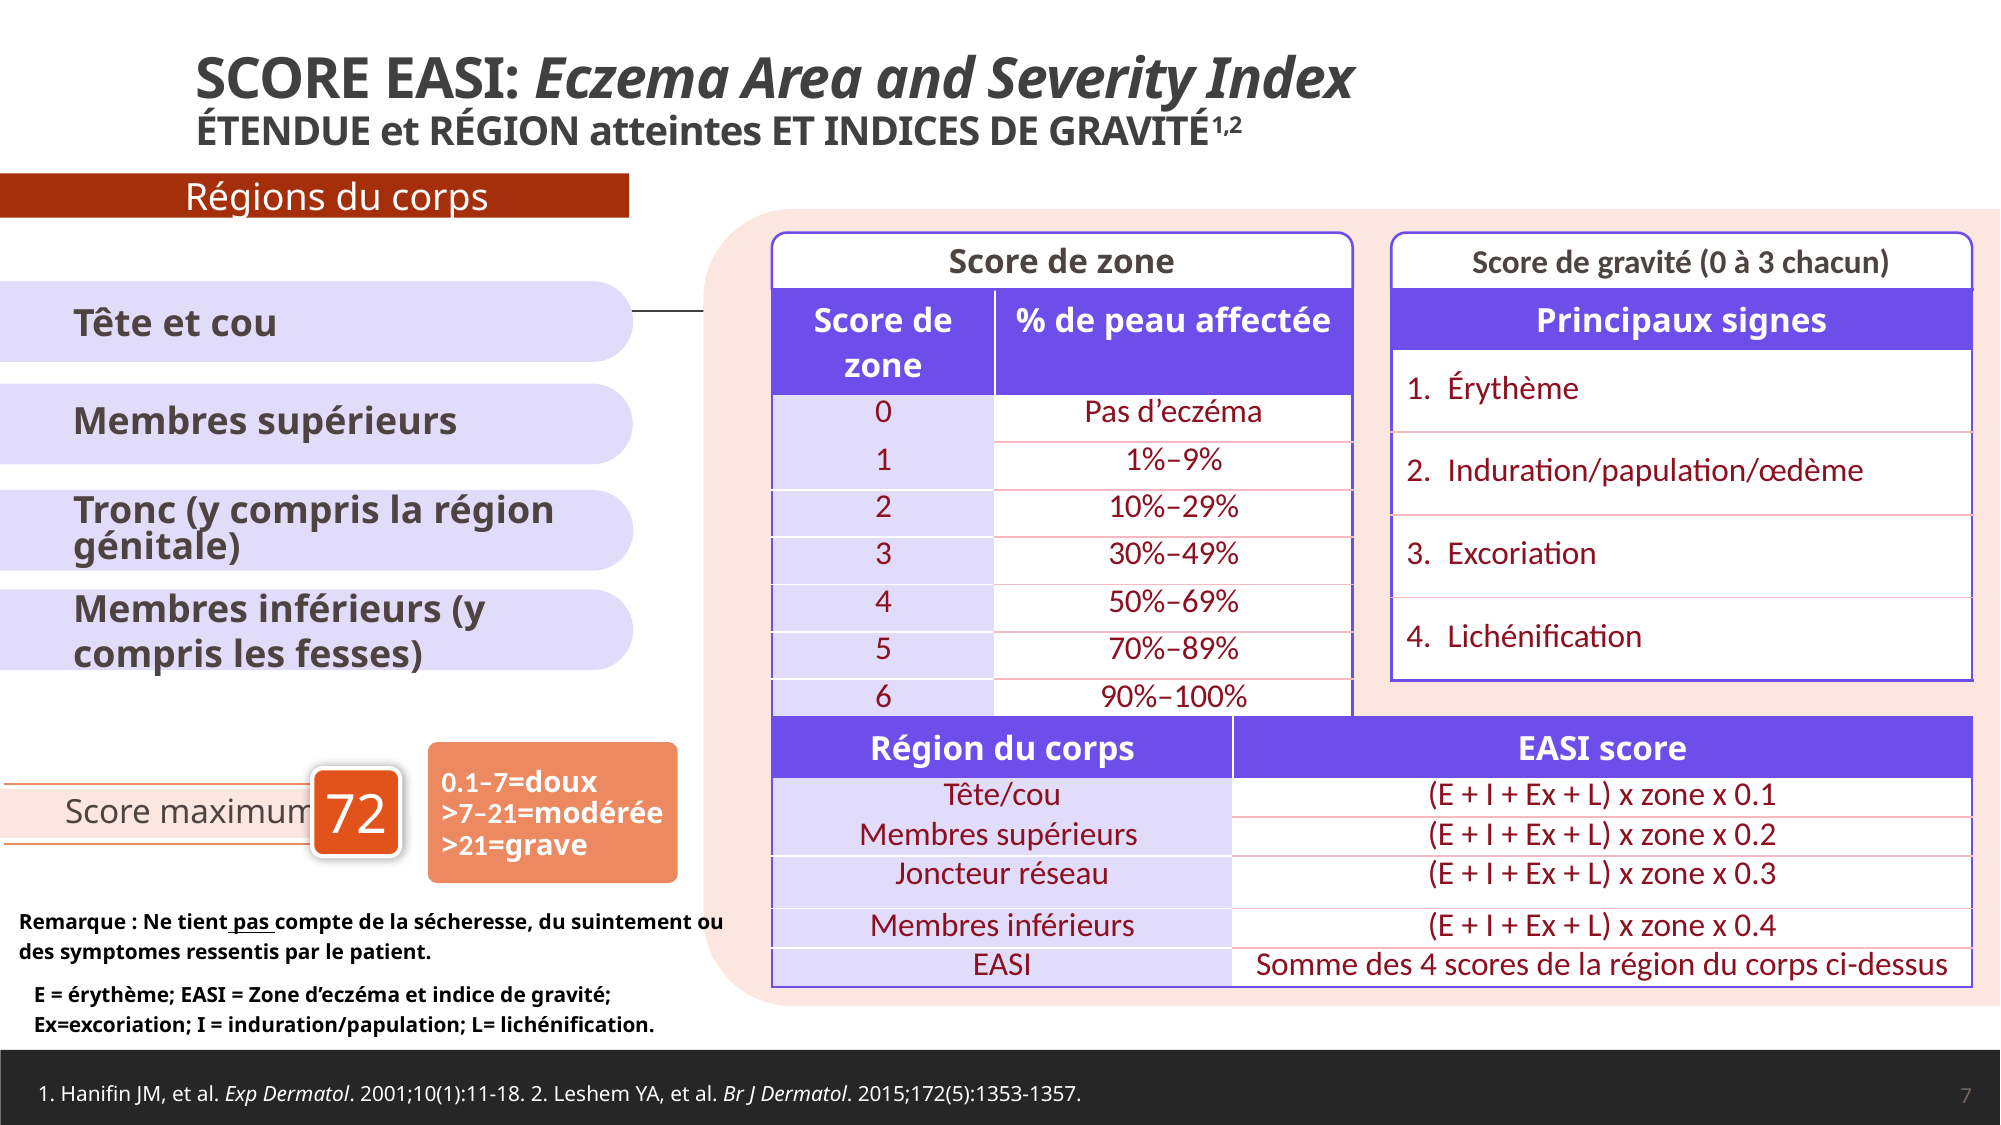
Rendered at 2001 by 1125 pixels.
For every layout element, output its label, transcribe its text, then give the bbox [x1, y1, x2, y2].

table_cell 4 [773, 585, 994, 631]
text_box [3, 783, 317, 845]
table_cell EASI [773, 949, 1232, 986]
text_box 1. Hanifin JM, et al. Exp Dermatol. 2001;10(1):11-18. 2. Leshem YA, et al. Br J Dermatol. 2015;172(5):1353-1357. [23, 1072, 1097, 1113]
text_box Membres supérieurs [0, 382, 635, 466]
table_cell 0 [773, 395, 994, 442]
table_cell (E + I + Ex + L) x zone x 0.1 [1234, 778, 1971, 816]
table_cell (E + I + Ex + L) x zone x 0.3 [1234, 857, 1971, 908]
table_cell Tête/cou [773, 778, 1232, 817]
table_cell (E + I + Ex + L) x zone x 0.4 [1234, 909, 1971, 947]
list Remarque : Ne tient pas compte de la sécheresse, du suintement ou des symptomes ressentis par le patient. E = érythème; EASI = Zone d’eczéma et indice de gravité; Ex=excoriation; I = induration/papulation; L= lichénification. [18, 893, 743, 1044]
table_cell 1%–9% [996, 443, 1351, 489]
slide_number 7 [1915, 1080, 1973, 1109]
text_box Tête et cou [0, 279, 635, 364]
text_box 0.1–7=doux >7–21=modérée >21=grave [428, 742, 678, 883]
text_box Score de zone [770, 231, 1355, 291]
table_cell 5 [773, 633, 994, 678]
table_header Score de zone [773, 291, 994, 395]
table_cell 90%–100% [996, 680, 1351, 716]
table_cell Excoriation [1393, 516, 1971, 597]
table_cell 50%–69% [996, 585, 1351, 631]
text_box Membres inférieurs (y compris les fesses) [0, 588, 635, 672]
table_cell Pas d’eczéma [996, 395, 1351, 441]
table_cell Membres supérieurs [773, 817, 1232, 855]
table_cell 6 [773, 680, 994, 716]
table_header Région du corps [773, 719, 1232, 778]
text_box Tronc (y compris la région génitale) [0, 488, 635, 572]
table_cell 2 [773, 491, 994, 536]
table_cell 1 [773, 442, 994, 489]
text_box 72 [310, 766, 402, 858]
table_cell Induration/papulation/œdème [1393, 433, 1971, 514]
text_box [701, 207, 2000, 1008]
table_cell (E + I + Ex + L) x zone x 0.2 [1234, 818, 1971, 855]
table_header Principaux signes [1393, 291, 1971, 350]
text_box Score de gravité (0 à 3 chacun) [1389, 231, 1974, 291]
table_header EASI score [1234, 719, 1971, 778]
title SCORE EASI: Eczema Area and Severity Index ÉTENDUE et RÉGION atteintes ET INDICES DE GRAVITÉ1,2 [180, 39, 1913, 162]
table_cell Membres inférieurs [773, 909, 1232, 947]
table_cell 10%–29% [996, 491, 1351, 536]
table_cell 70%–89% [996, 633, 1351, 678]
text_box Régions du corps [0, 172, 630, 219]
table_header % de peau affectée [996, 291, 1351, 395]
table_cell Joncteur réseau [773, 857, 1232, 908]
table_cell Lichénification [1393, 598, 1971, 679]
table_cell 3 [773, 538, 994, 584]
table_cell Somme des 4 scores de la région du corps ci-dessus [1234, 949, 1971, 986]
table_cell Érythème [1393, 350, 1971, 431]
table_cell 30%–49% [996, 538, 1351, 584]
